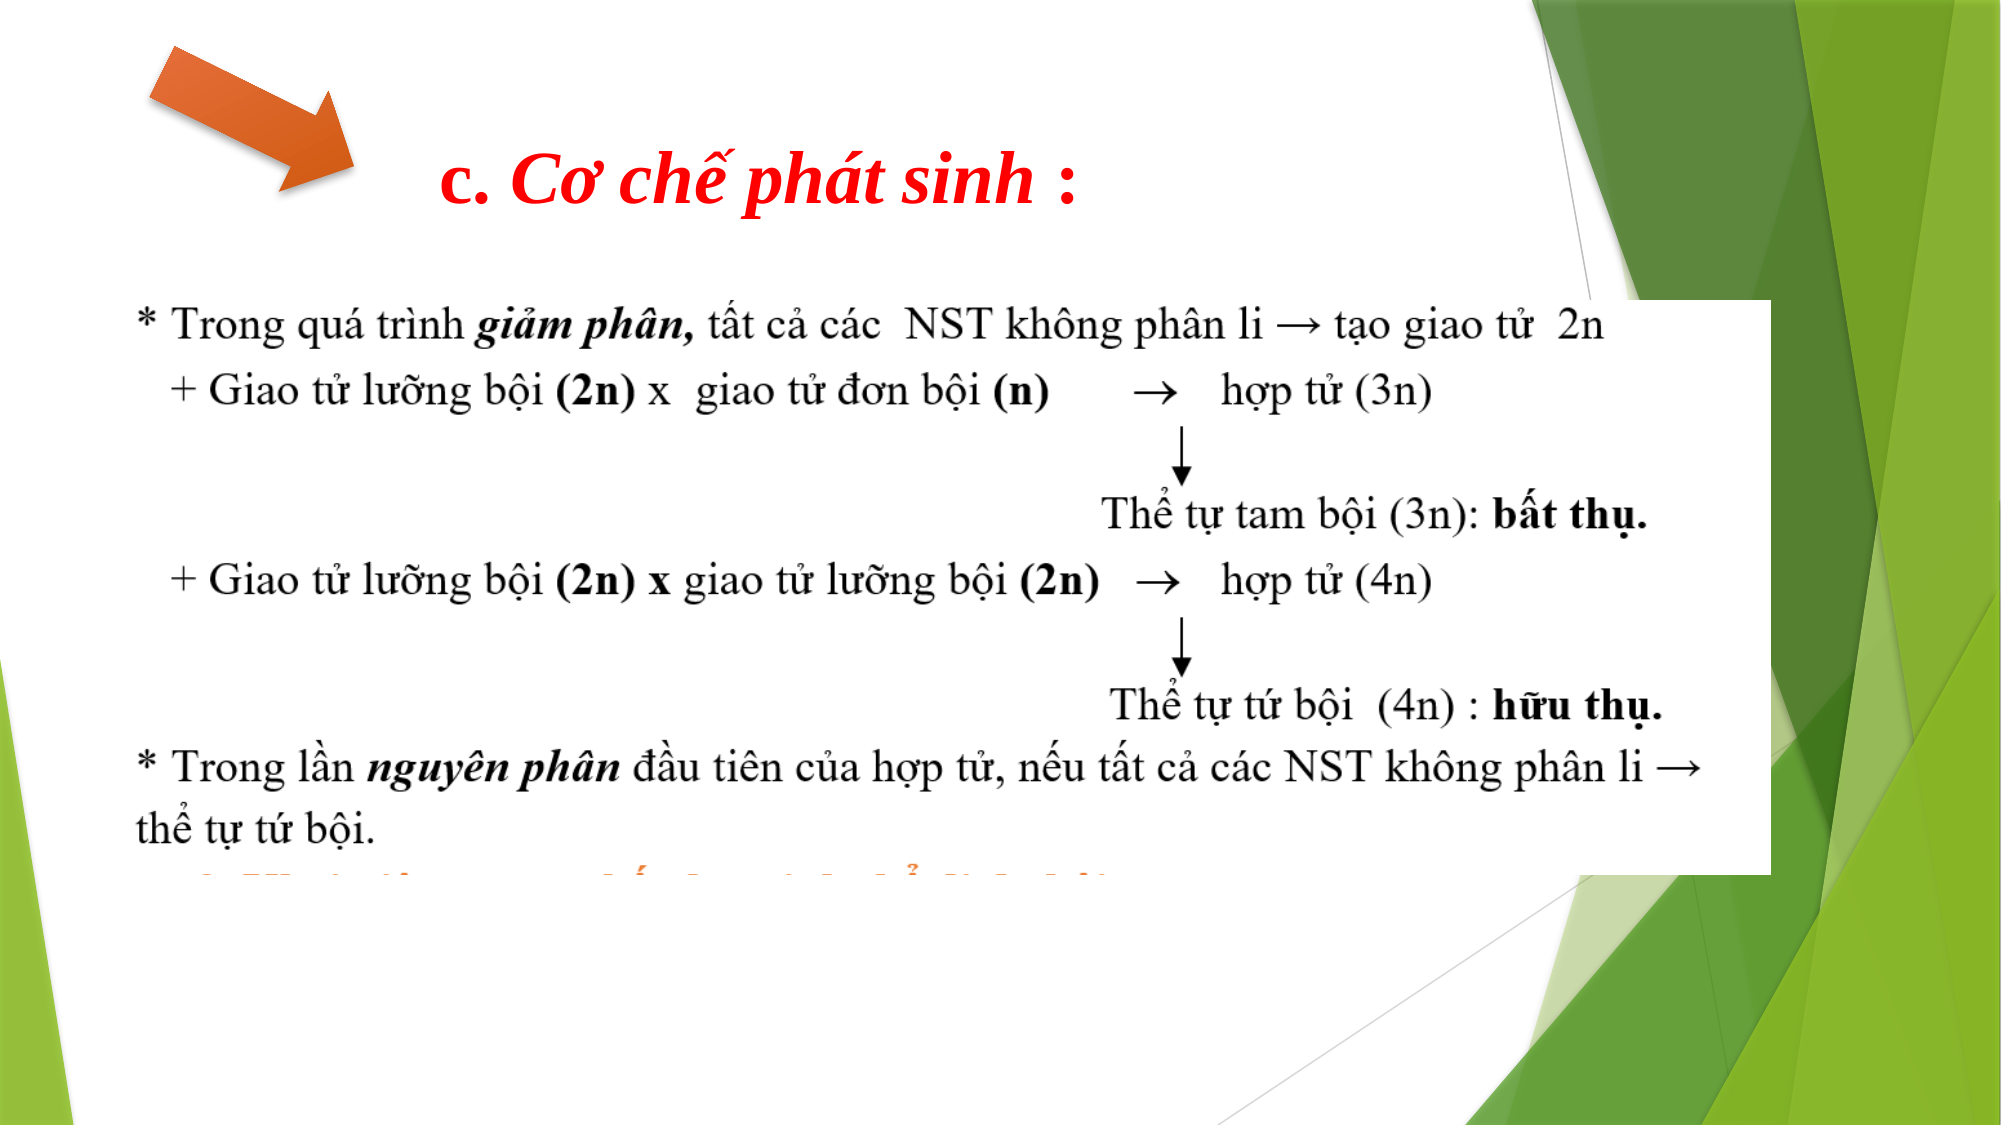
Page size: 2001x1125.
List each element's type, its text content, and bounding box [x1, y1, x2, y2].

picture [36, 299, 1772, 876]
text_box [149, 46, 355, 192]
text_box c. Cơ chế phát sinh : [425, 121, 1142, 227]
